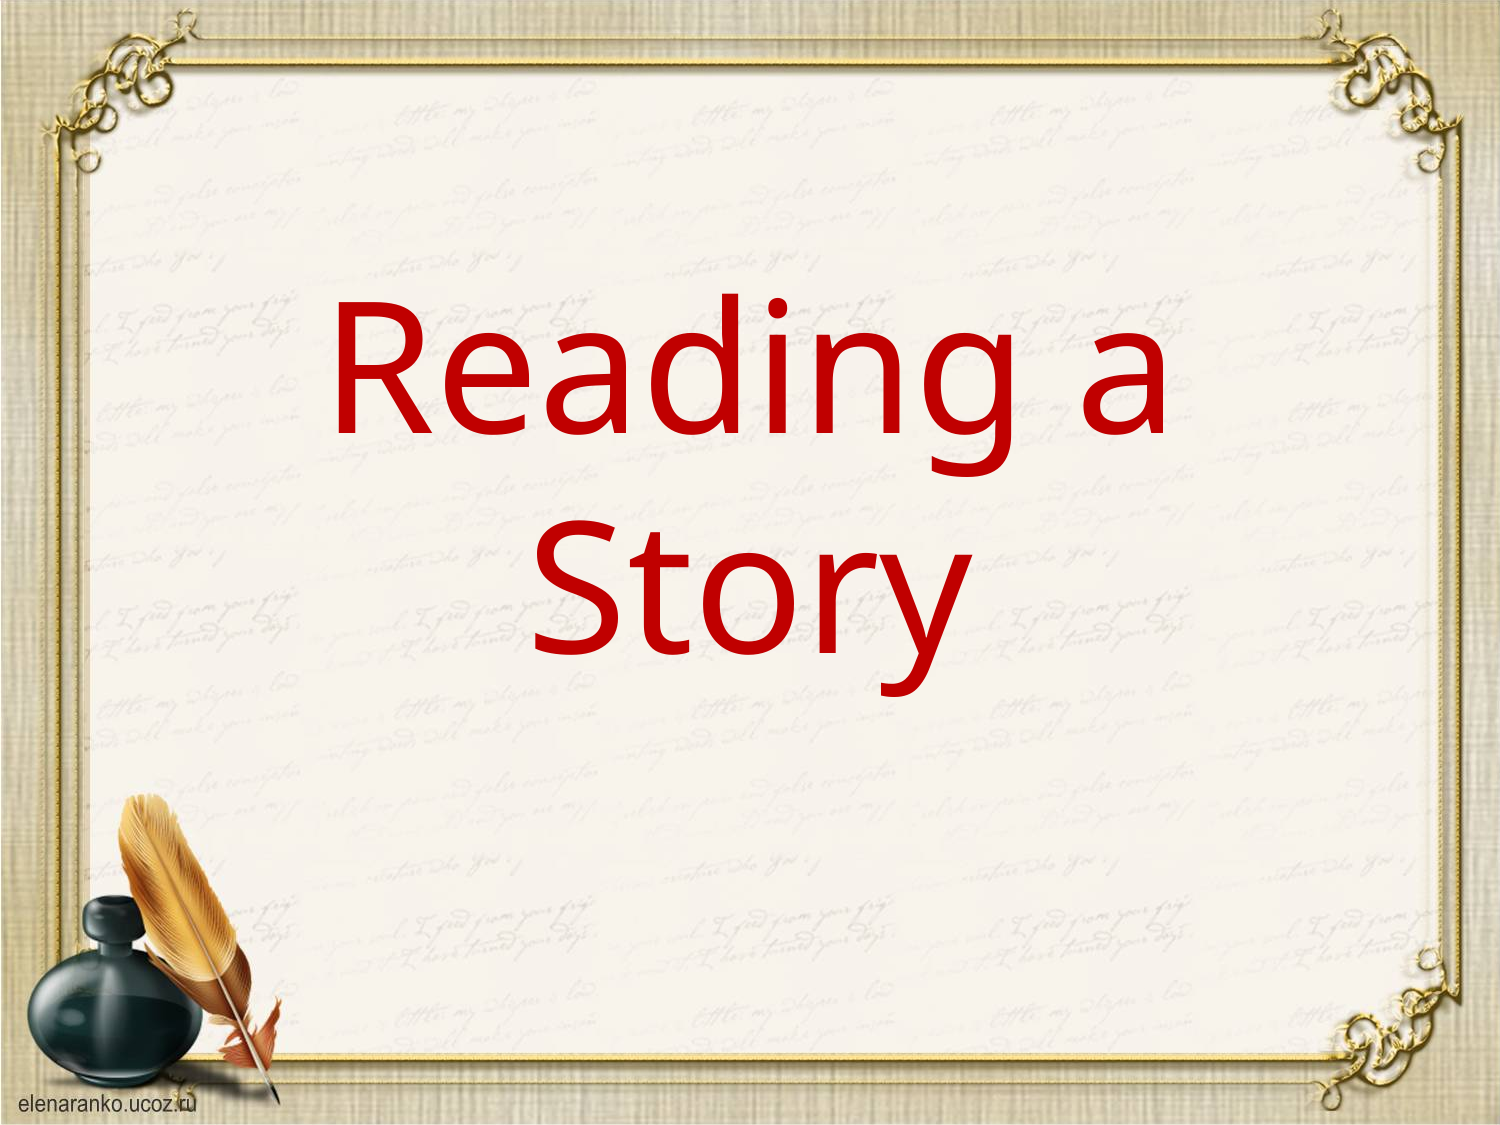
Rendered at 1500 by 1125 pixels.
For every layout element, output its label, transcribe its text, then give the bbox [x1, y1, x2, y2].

title Reading a Story [112, 349, 1388, 591]
picture [0, 0, 1500, 1125]
